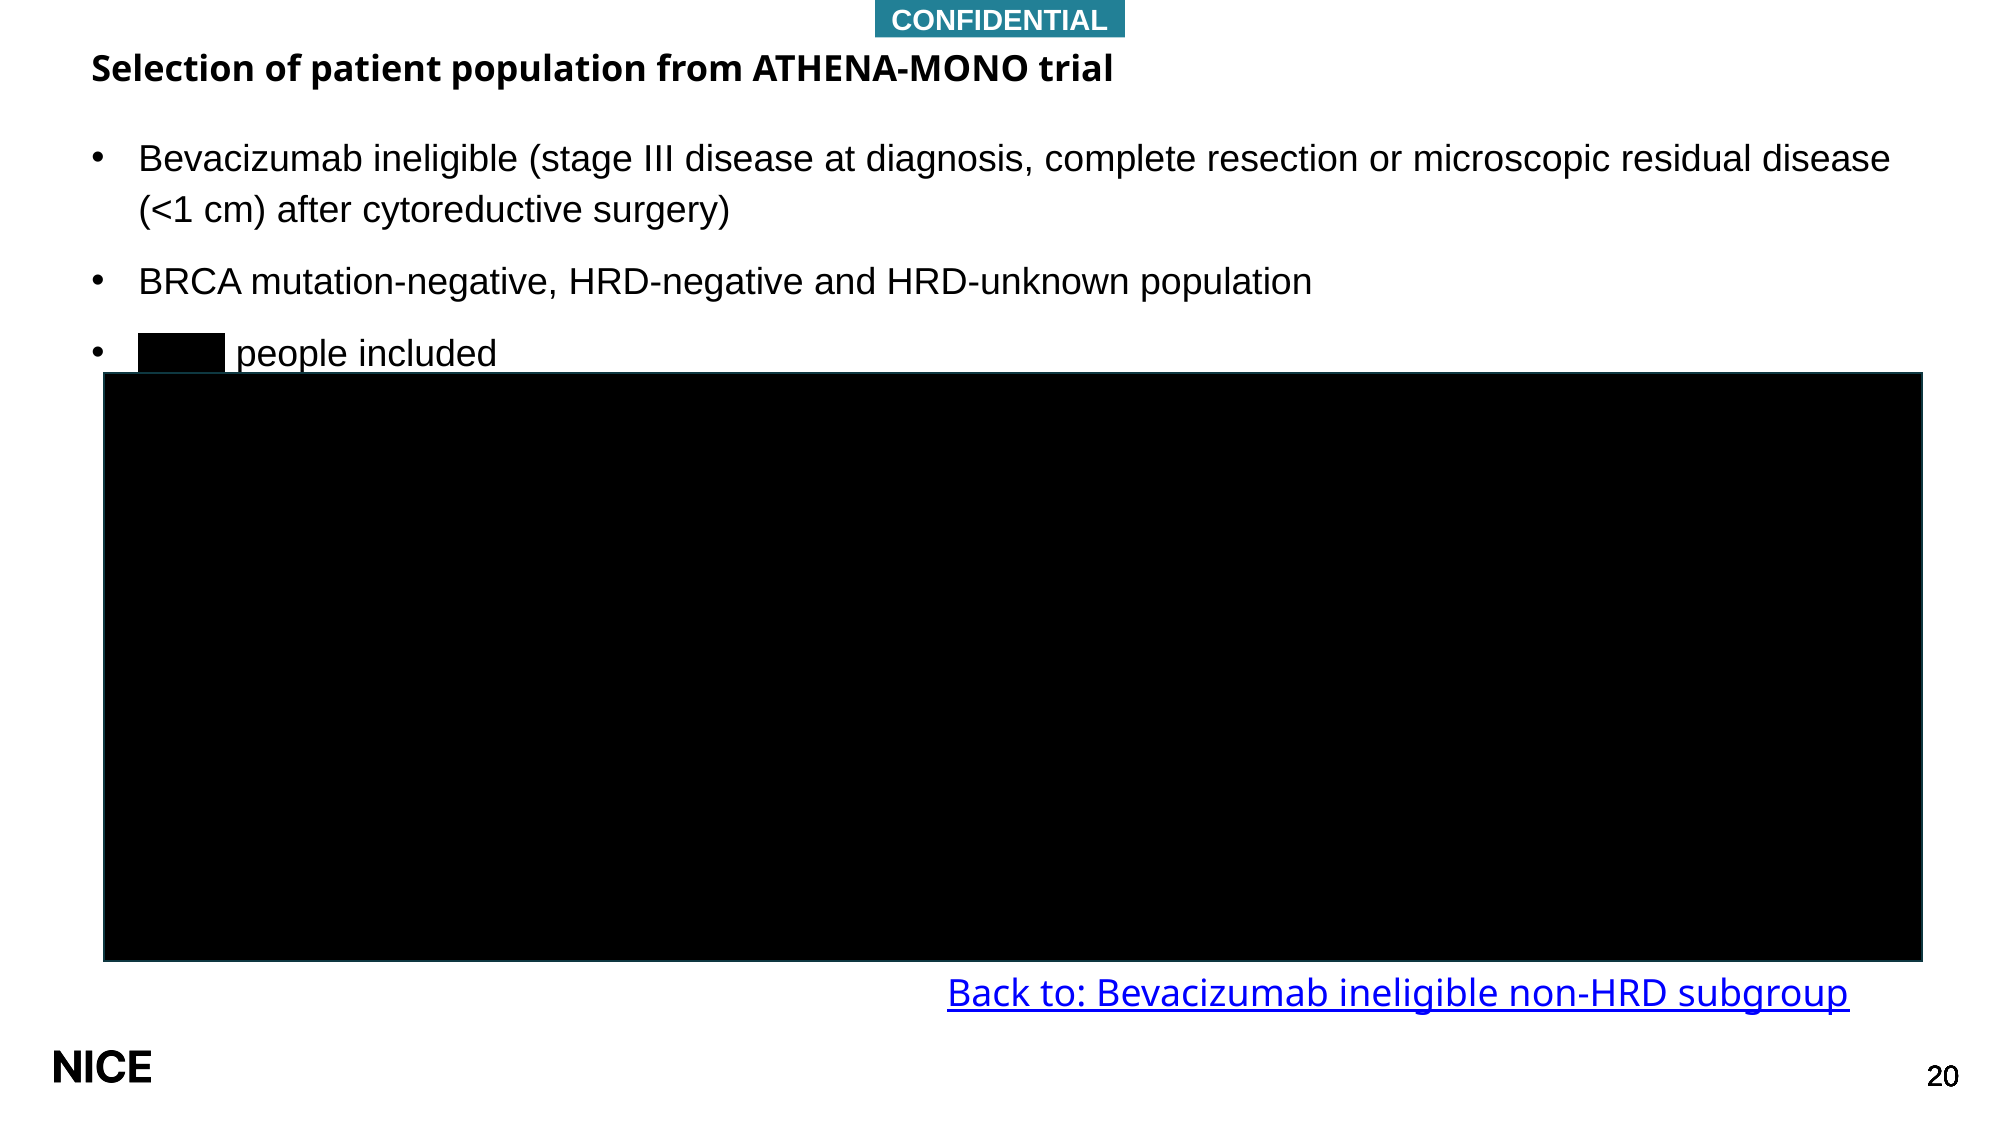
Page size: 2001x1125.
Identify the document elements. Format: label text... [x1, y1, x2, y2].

text_box Back to: Bevacizumab ineligible non-HRD subgroup [932, 961, 1924, 1027]
text_box CONFIDENTIAL [874, 0, 1126, 38]
text_box [103, 372, 1923, 962]
list Bevacizumab ineligible (stage III disease at diagnosis, complete resection or microscopic residual disease (<1 cm) after cytoreductive surgery) BRCA mutation-negative, HRD-negative and HRD-unknown population ****** people included [76, 120, 1923, 956]
title Selection of patient population from ATHENA-MONO trial [76, 43, 1923, 120]
picture [54, 1050, 151, 1083]
